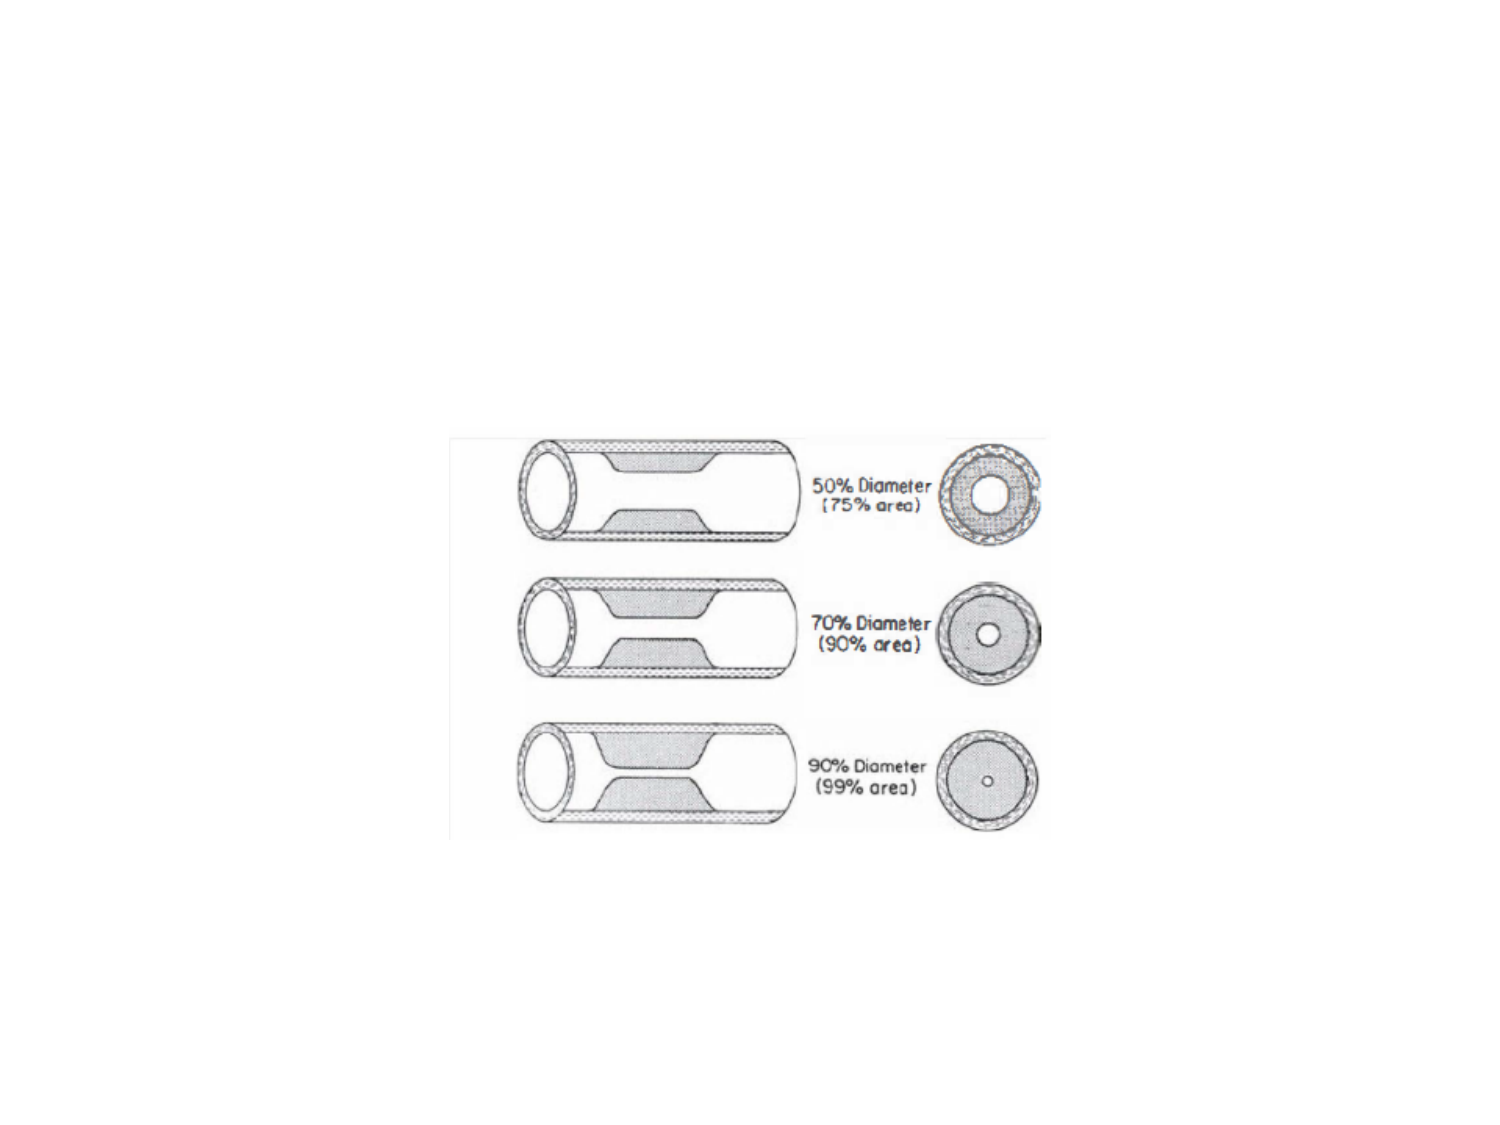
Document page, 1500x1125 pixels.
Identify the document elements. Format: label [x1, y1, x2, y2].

list [448, 427, 1051, 841]
